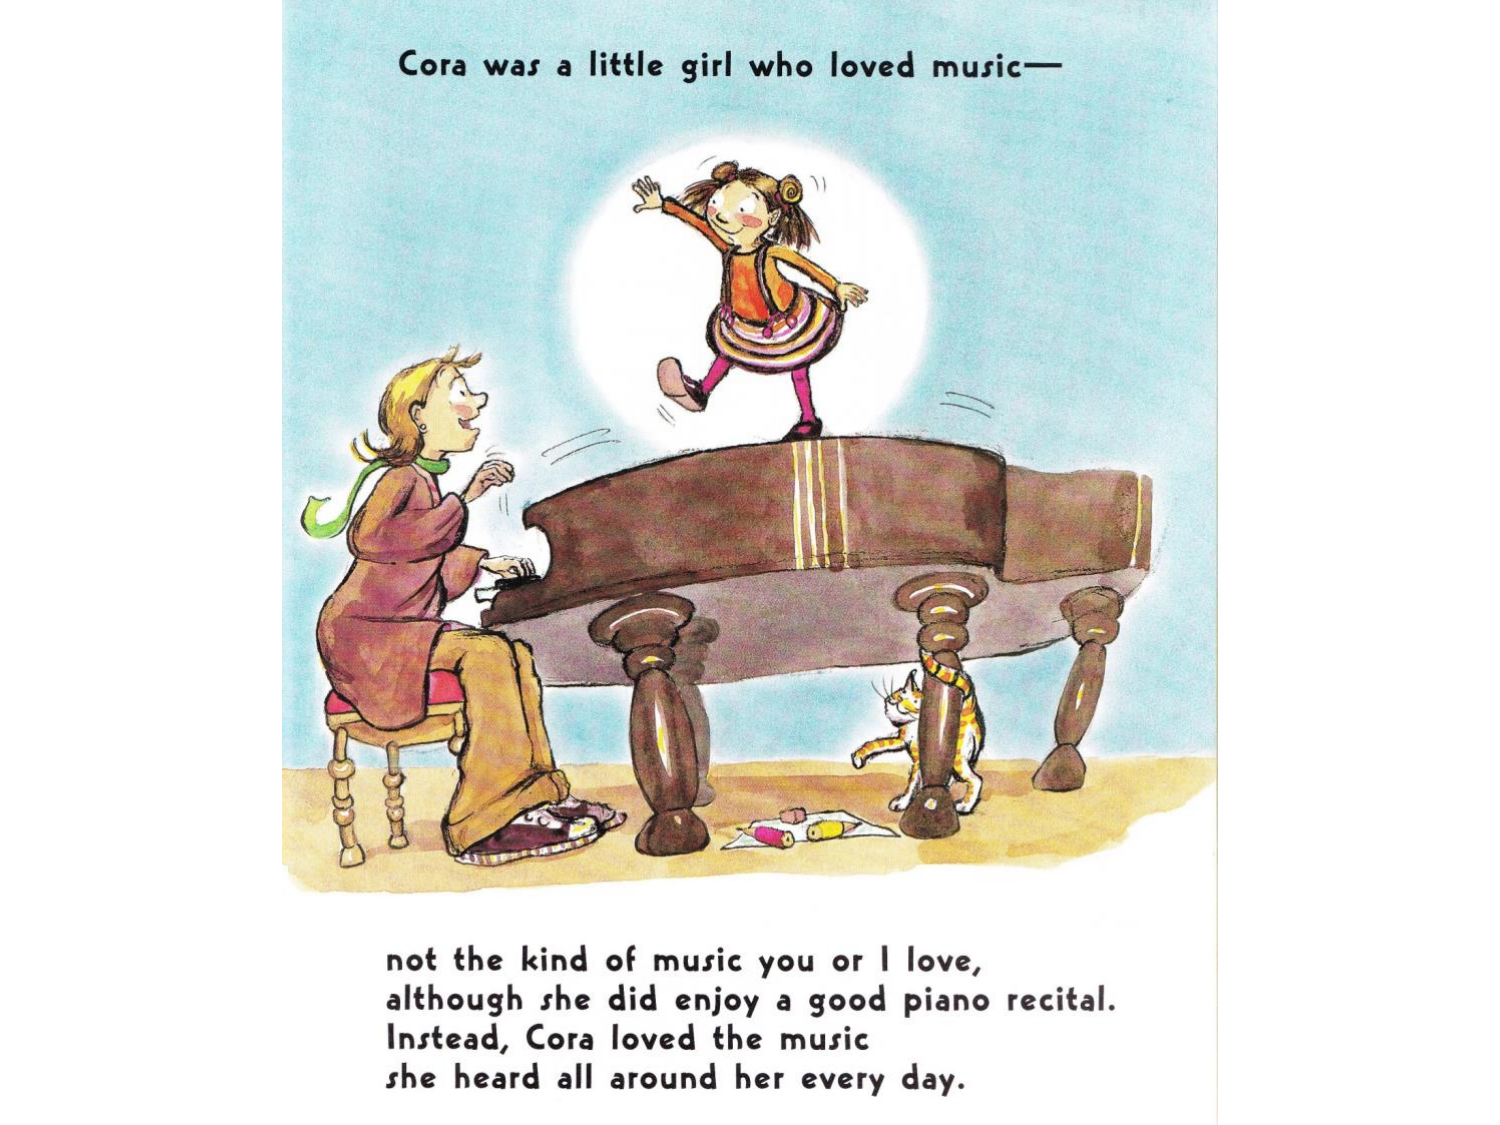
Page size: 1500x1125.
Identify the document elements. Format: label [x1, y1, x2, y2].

picture [282, 0, 1218, 1125]
